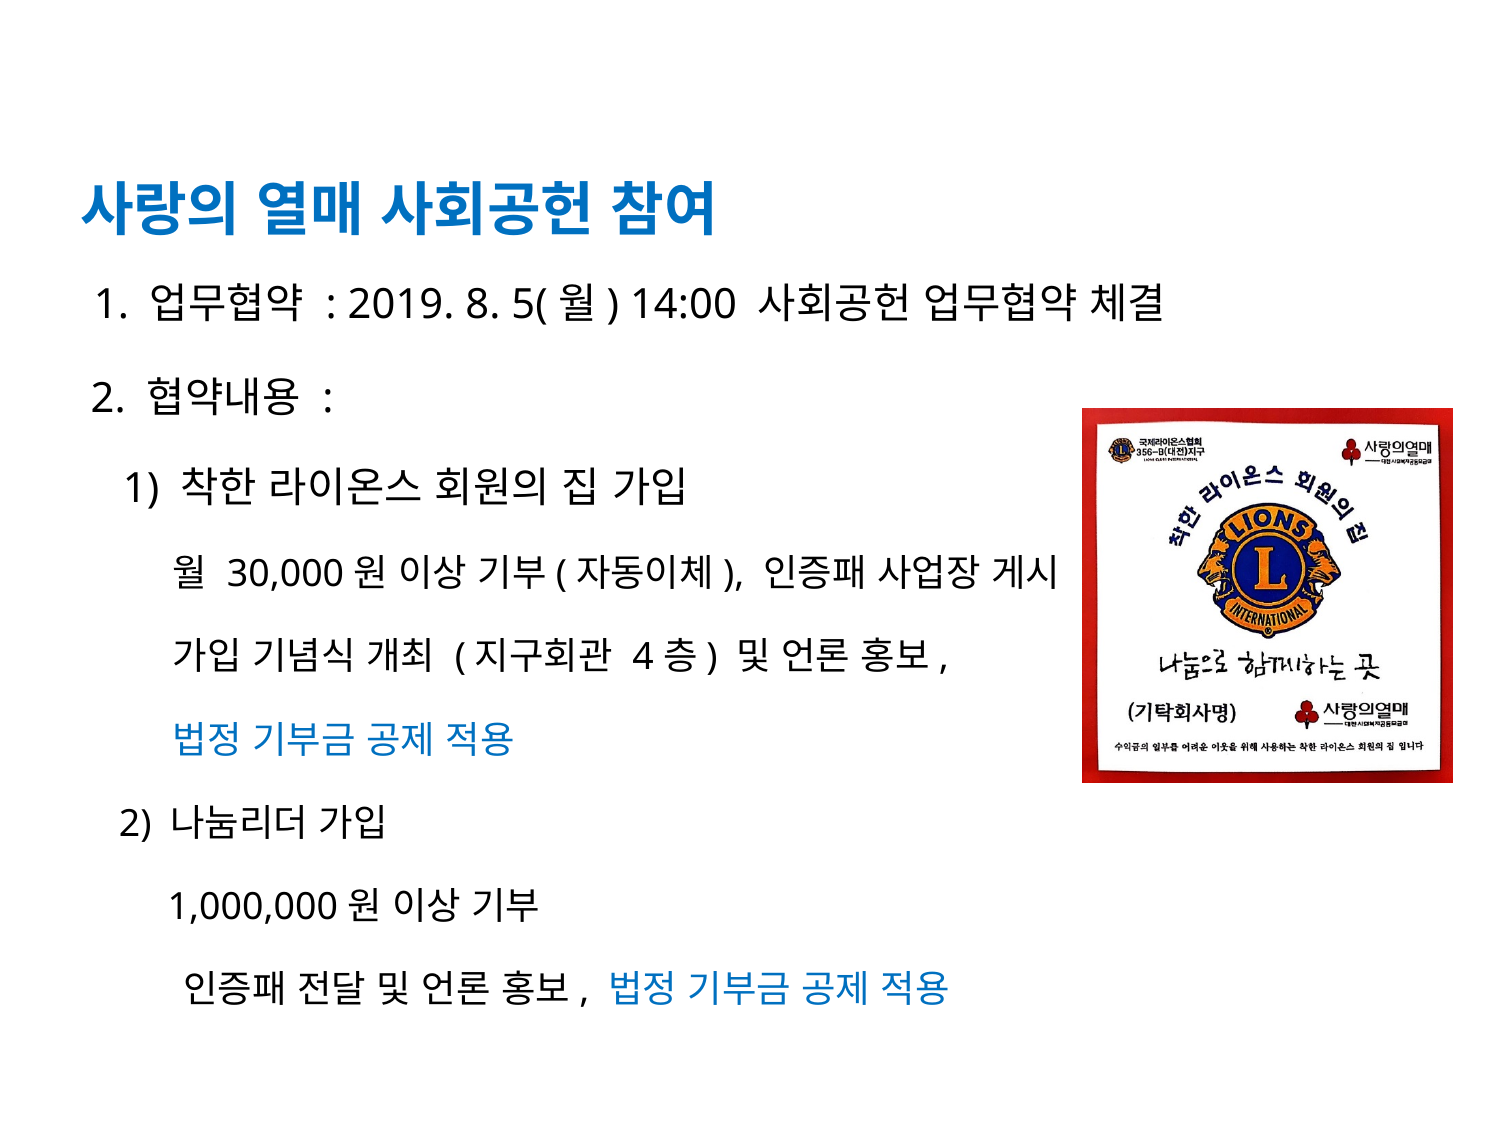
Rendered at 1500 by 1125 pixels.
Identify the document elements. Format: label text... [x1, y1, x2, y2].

picture [1082, 408, 1453, 783]
list 사랑의 열매 사회공헌 참여 1. 업무협약 : 2019. 8. 5(월) 14:00 사회공헌 업무협약 체결 2. 협약내용 : 1) 착한 라이온스 회원의 집 가입 월 30,000원 이상 기부(자동이체), 인증패 사업장 게시 가입 기념식 개최 (지구회관 4층) 및 언론 홍보, 법정 기부금 공제 적용 2) 나눔리더 가입 1,000,000원 이상 기부 인증패 전달 및 언론 홍보, 법정 기부금 공제 적용 [64, 90, 1415, 1059]
